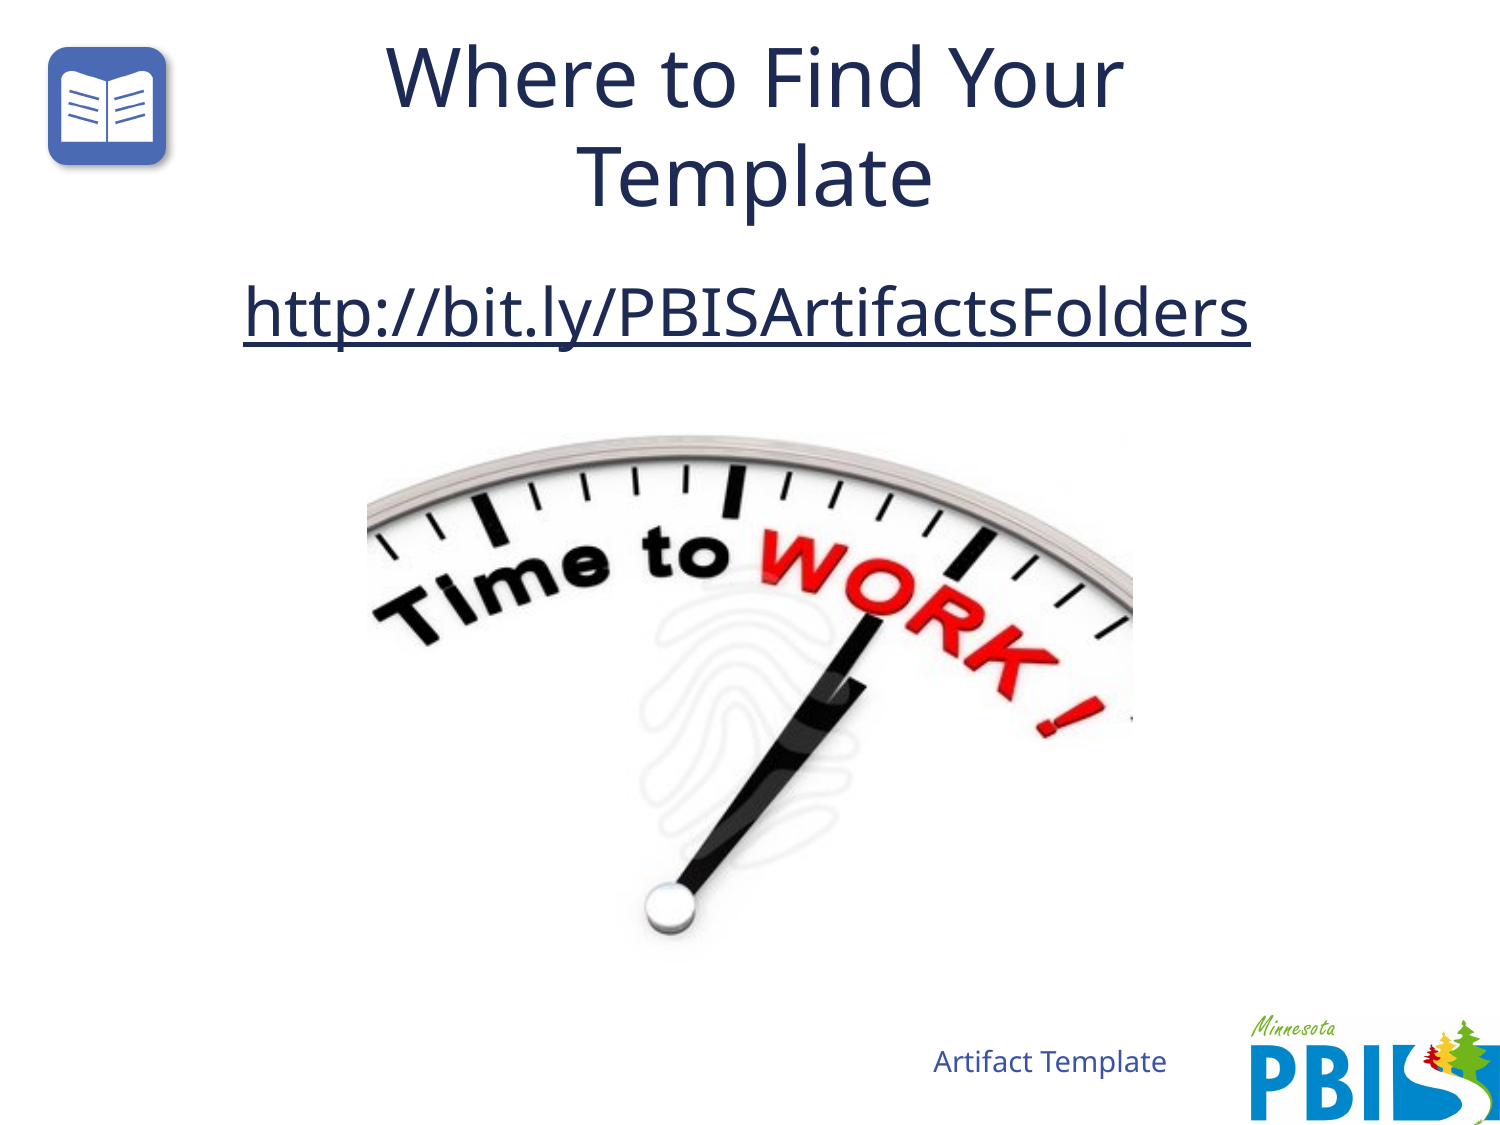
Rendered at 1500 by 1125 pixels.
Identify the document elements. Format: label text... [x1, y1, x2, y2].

picture [366, 432, 1133, 1007]
picture [48, 46, 166, 165]
title Where to Find Your Template [182, 48, 1330, 199]
list http://bit.ly/PBISArtifactsFolders [59, 262, 1415, 980]
picture [1267, 1058, 1279, 1078]
picture [1251, 1015, 1500, 1125]
